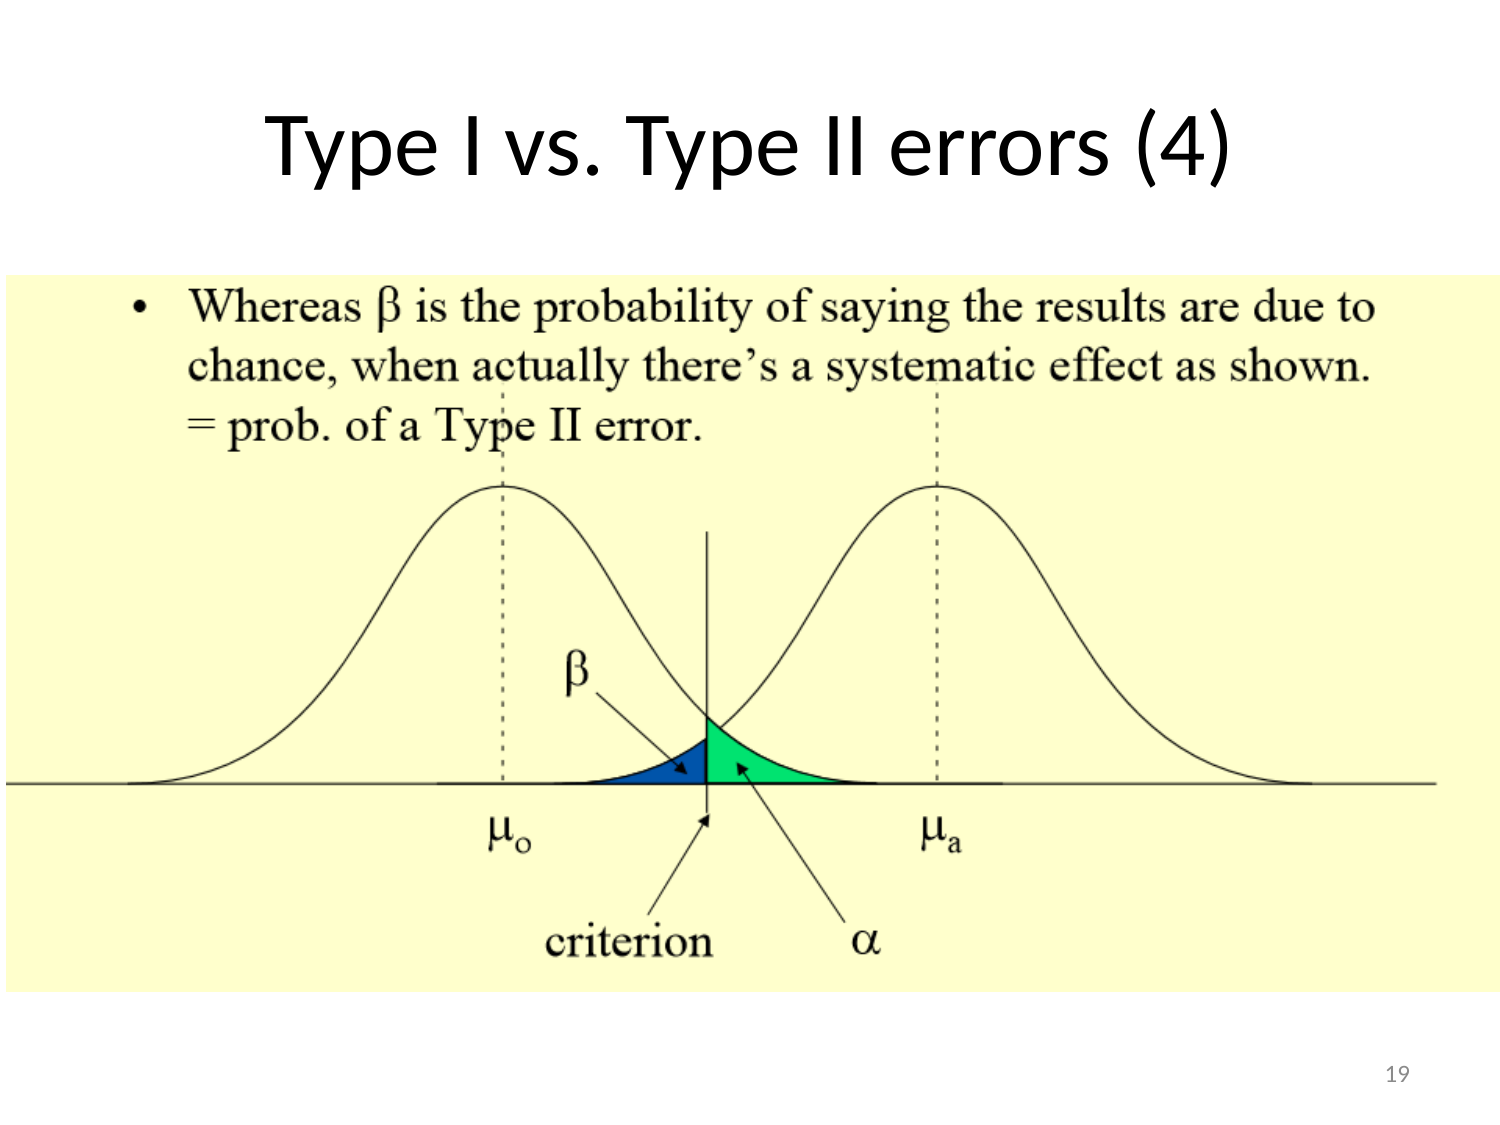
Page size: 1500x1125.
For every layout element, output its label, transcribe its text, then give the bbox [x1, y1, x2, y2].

picture [5, 275, 1500, 992]
title Type I vs. Type II errors (4) [75, 45, 1425, 233]
slide_number 19 [1074, 1042, 1425, 1103]
